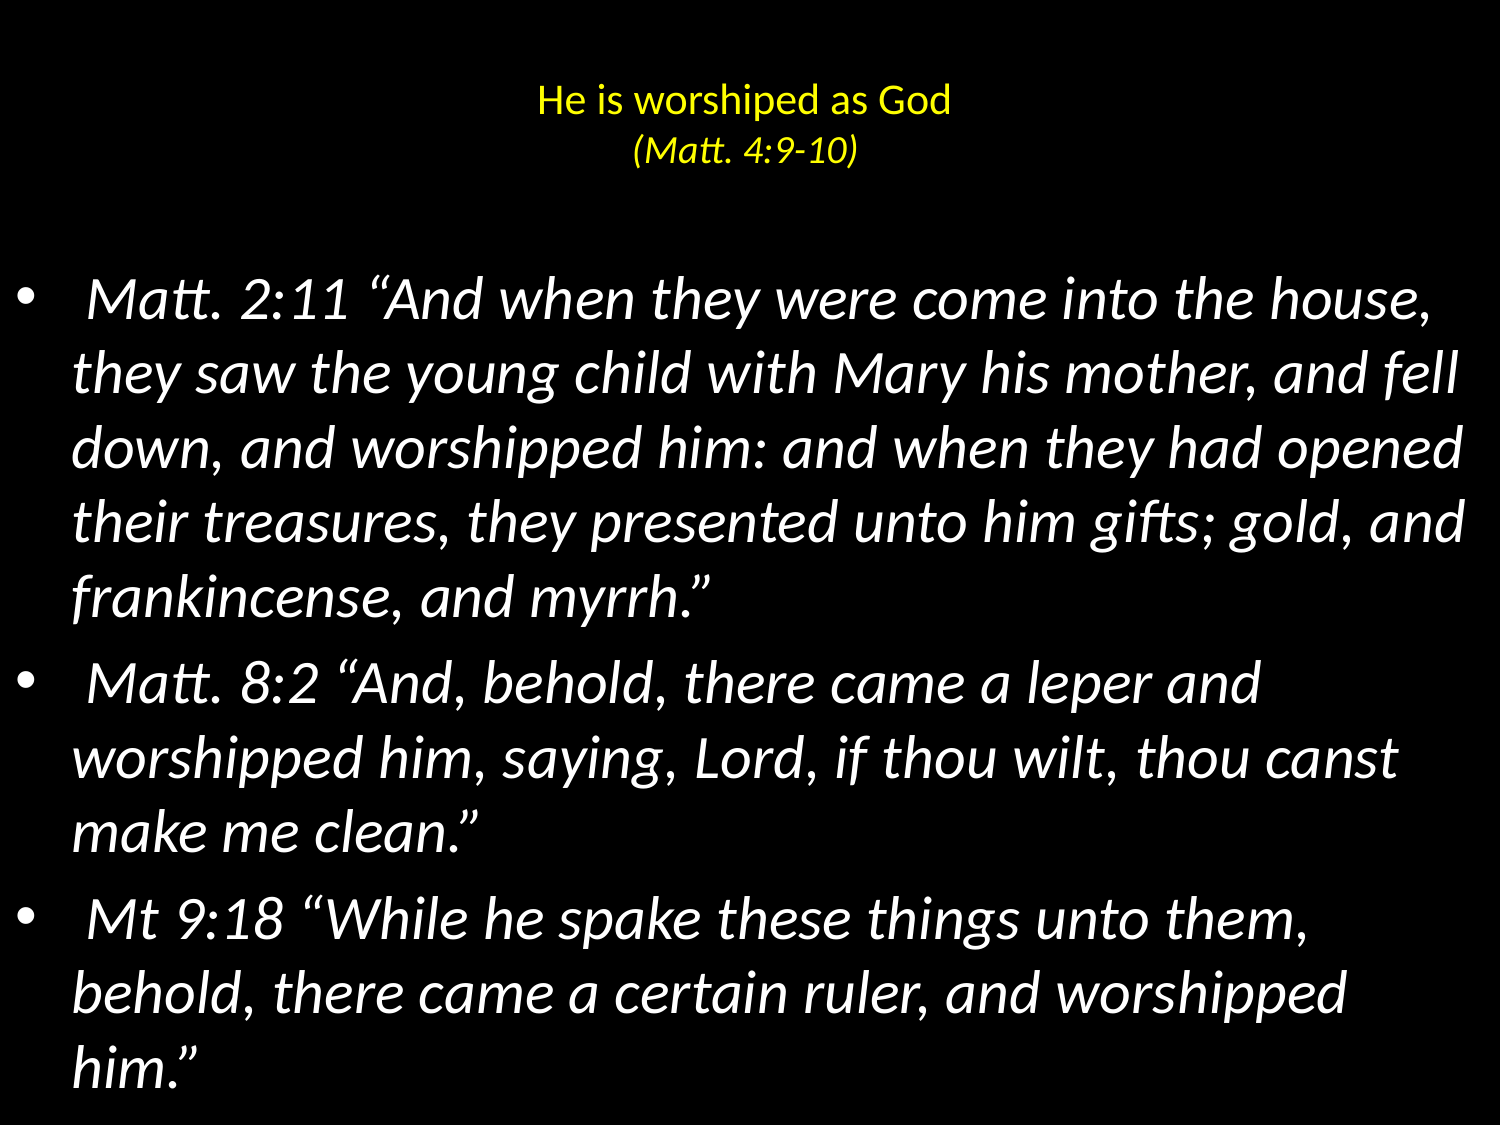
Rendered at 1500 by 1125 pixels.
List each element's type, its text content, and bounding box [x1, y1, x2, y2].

title He is worshiped as God (Matt. 4:9-10) [75, 62, 1425, 233]
list Matt. 2:11 “And when they were come into the house, they saw the young child with Mary his mother, and fell down, and worshipped him: and when they had opened their treasures, they presented unto him gifts; gold, and frankincense, and myrrh.” Matt. 8:2 “And, behold, there came a leper and worshipped him, saying, Lord, if thou wilt, thou canst make me clean.” Mt 9:18 “While he spake these things unto them, behold, there came a certain ruler, and worshipped him.” [0, 249, 1500, 1125]
